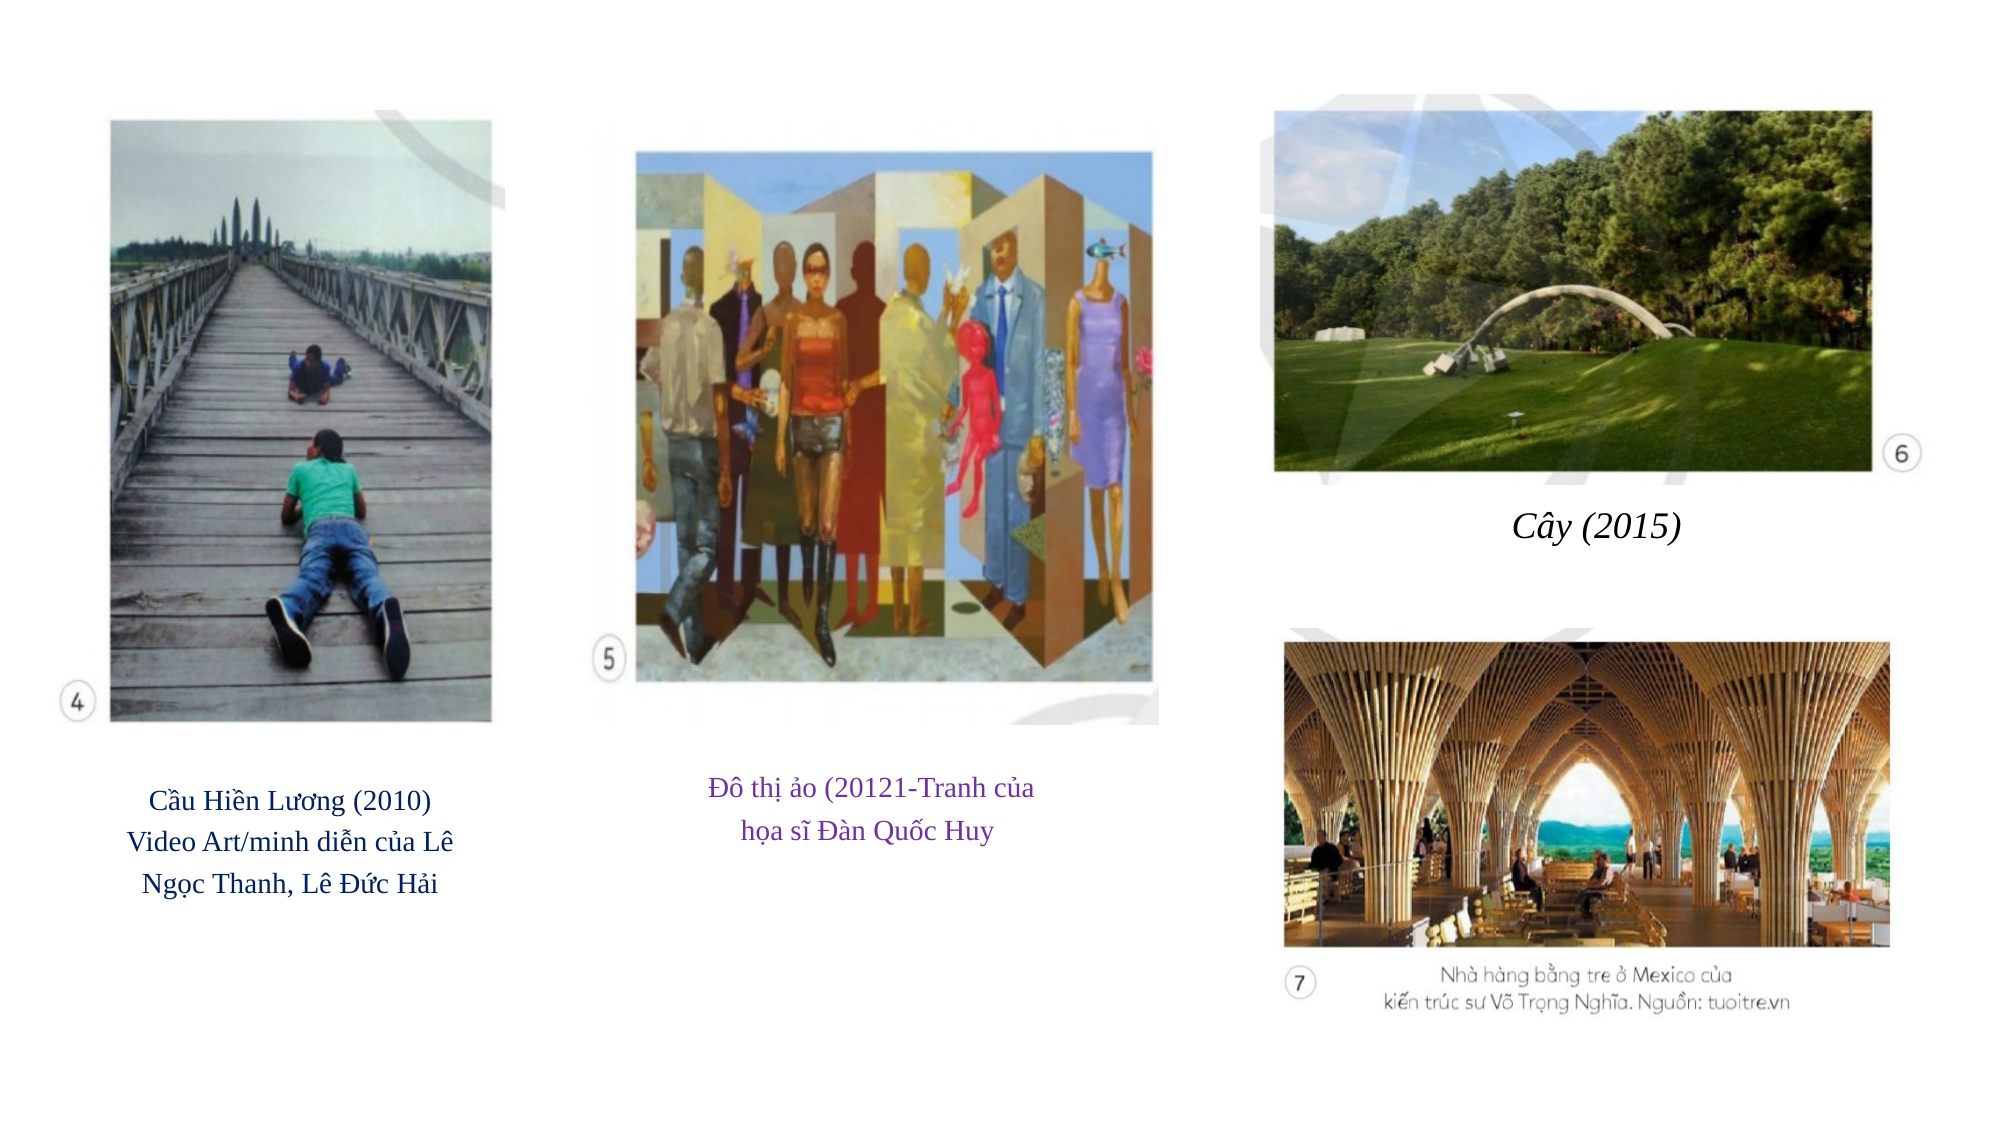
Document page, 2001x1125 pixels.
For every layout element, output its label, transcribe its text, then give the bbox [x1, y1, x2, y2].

picture [1259, 94, 1934, 485]
picture [581, 122, 1159, 725]
text_box Cầu Hiền Lương (2010) Video Art/minh diễn của Lê Ngọc Thanh, Lê Đức Hải [99, 766, 482, 907]
text_box Cây (2015) [1418, 485, 1775, 554]
text_box Đô thị ảo (20121-Tranh của họa sĩ Đàn Quốc Huy [672, 754, 1071, 854]
picture [1259, 628, 1919, 1031]
picture [50, 110, 505, 738]
